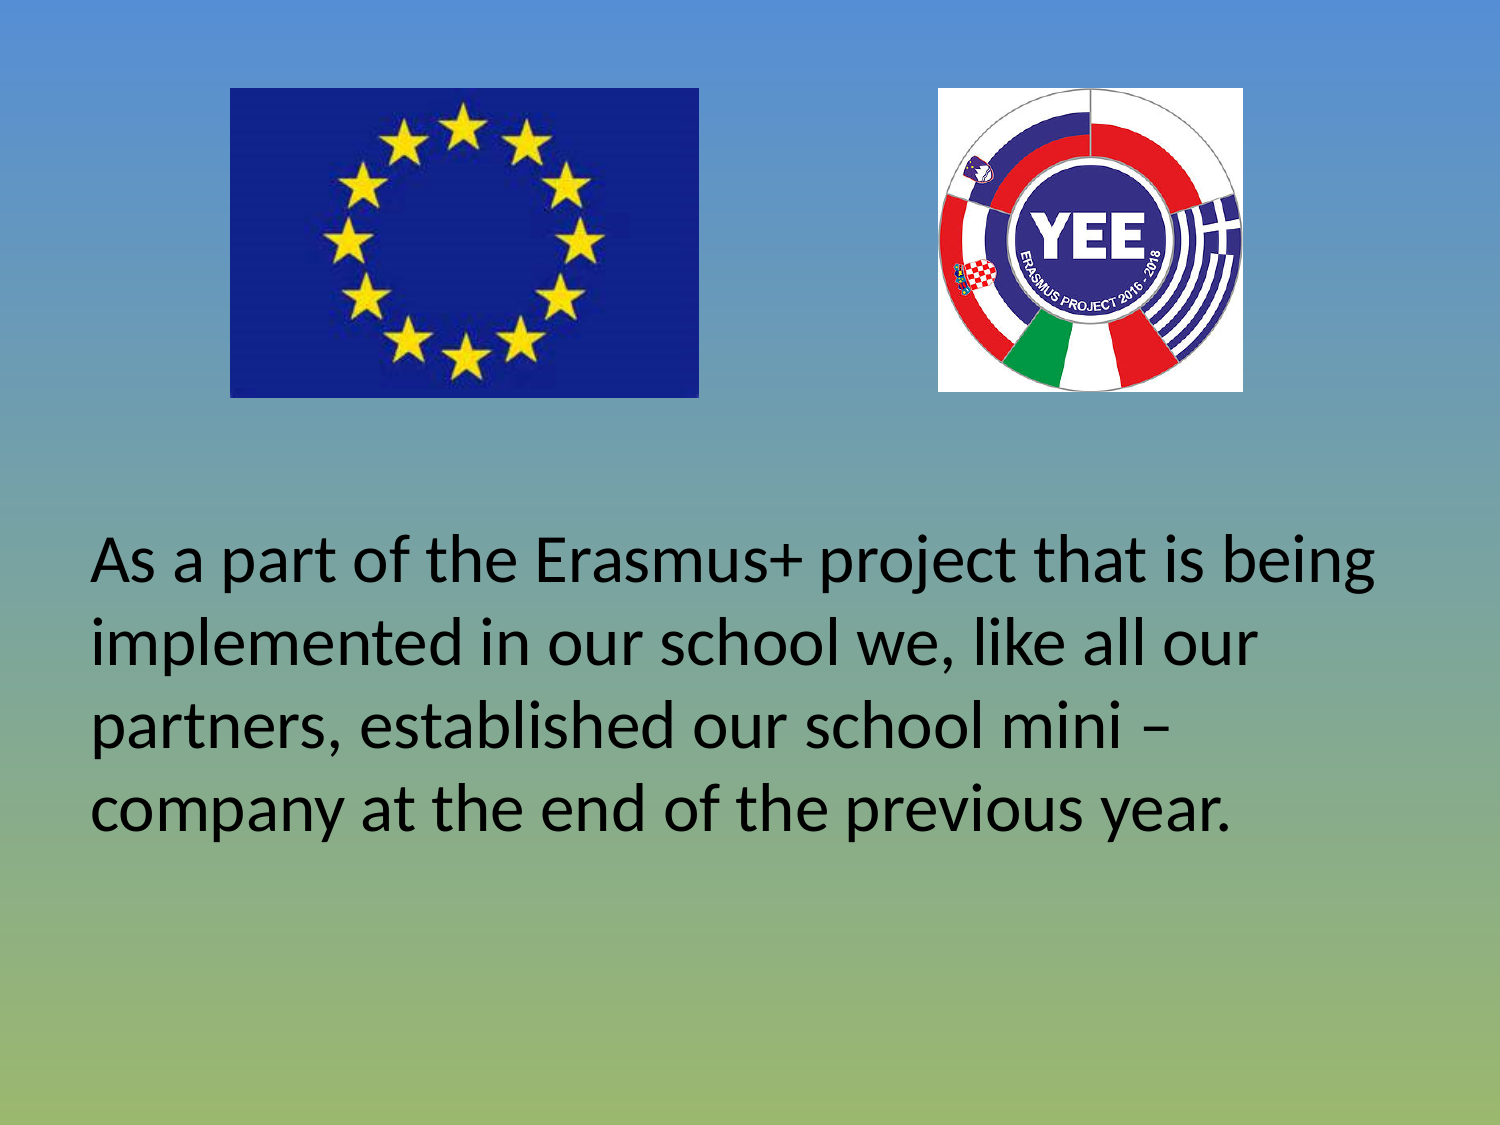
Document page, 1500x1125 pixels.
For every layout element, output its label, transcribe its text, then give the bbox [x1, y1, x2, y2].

picture [229, 88, 700, 399]
title As a part of the Erasmus+ project that is being implemented in our school we, like all our partners, established our school mini – company at the end of the previous year. [75, 45, 1425, 941]
picture [938, 88, 1244, 392]
